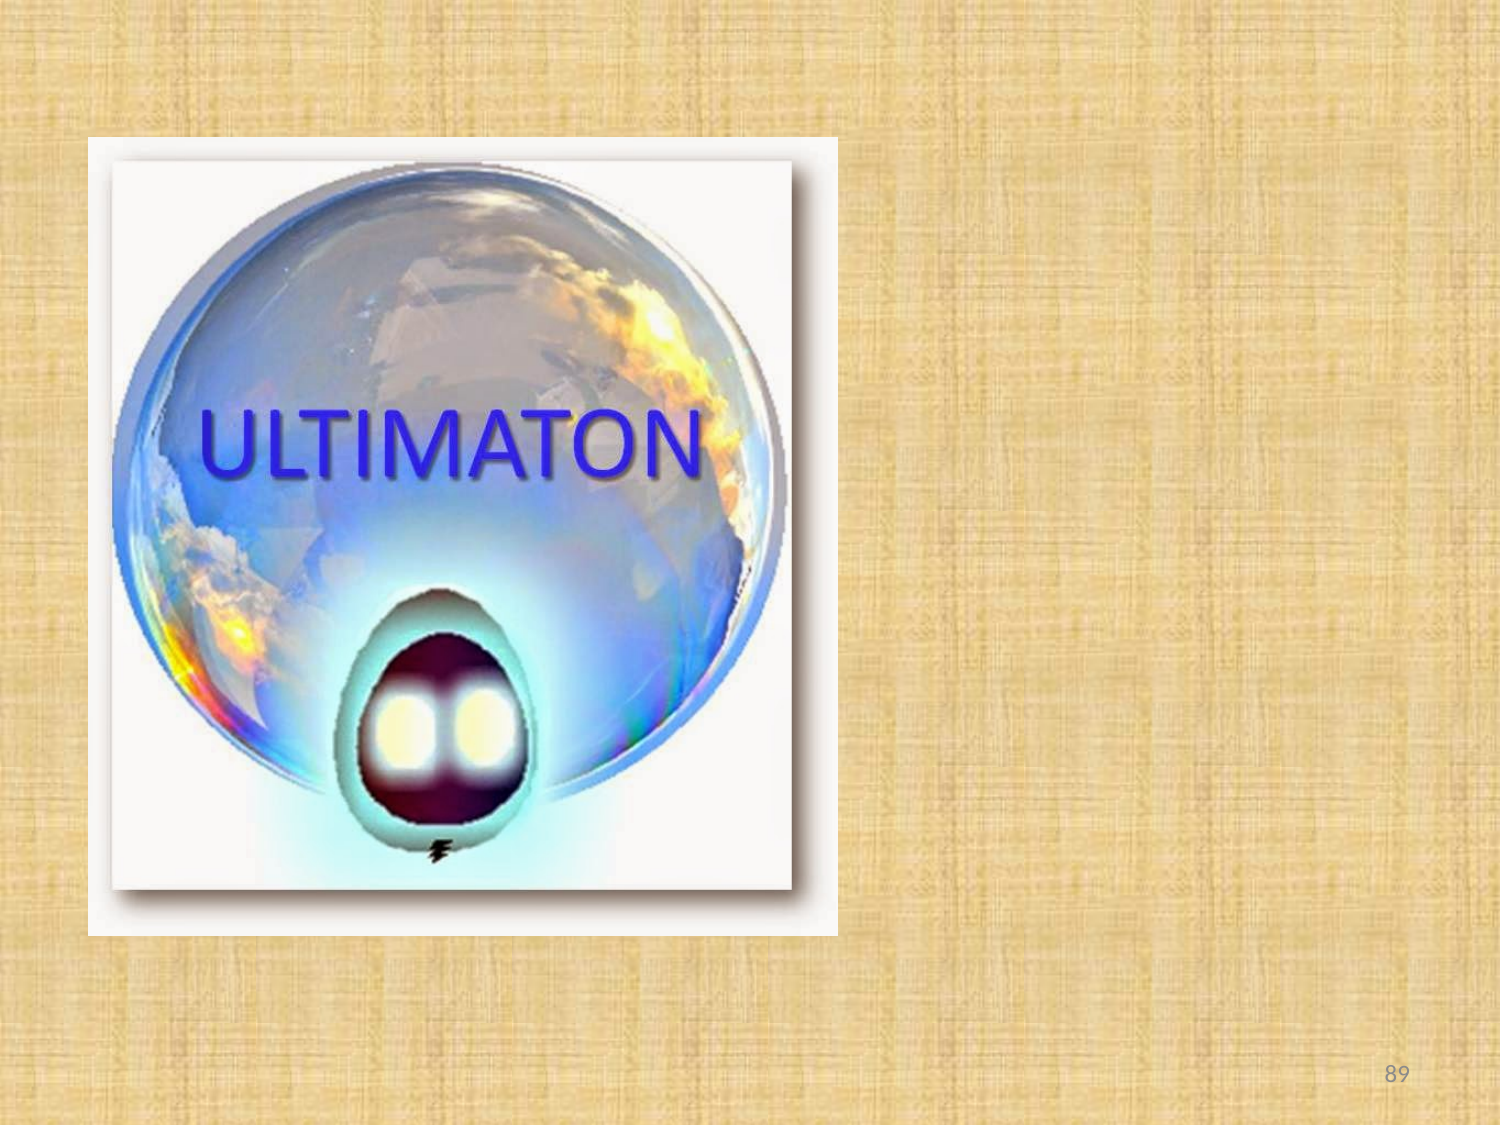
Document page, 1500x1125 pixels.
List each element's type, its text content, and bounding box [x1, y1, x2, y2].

text_box <número> [1074, 1042, 1425, 1103]
text_box Não resolvidos [224, 722, 1400, 947]
picture [0, 0, 1500, 1125]
